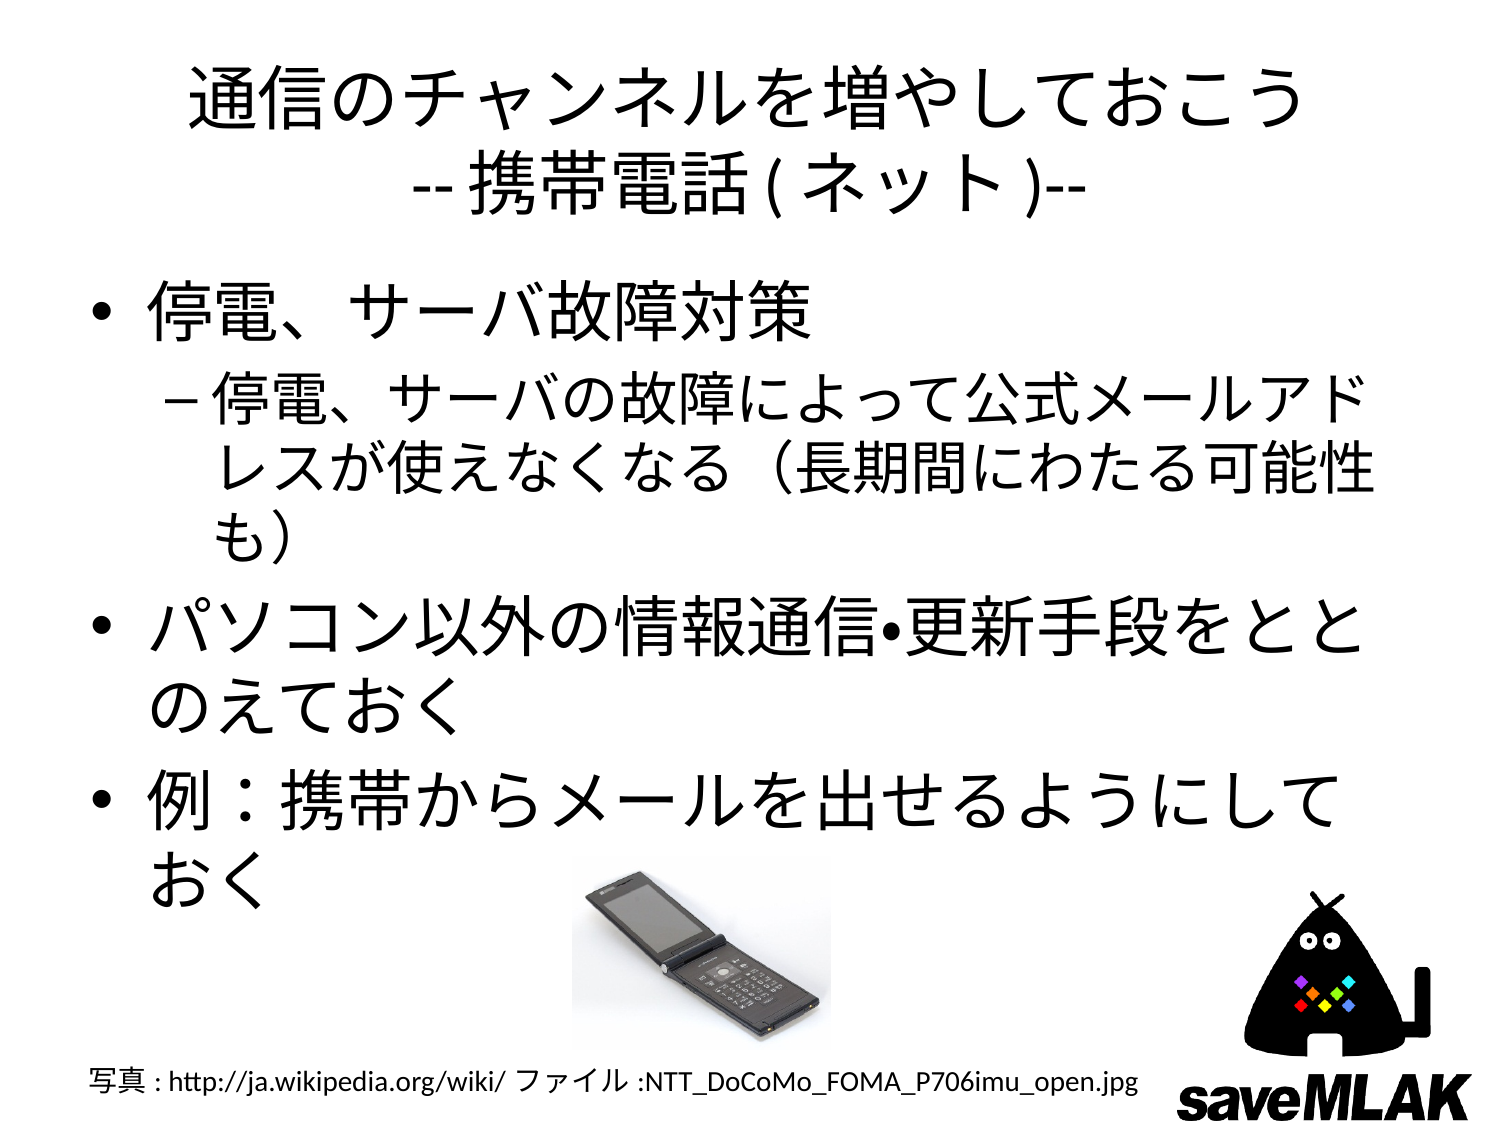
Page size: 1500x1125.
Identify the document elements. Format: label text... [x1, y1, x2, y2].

picture [1177, 891, 1472, 1121]
picture [572, 855, 831, 1050]
text_box 写真: http://ja.wikipedia.org/wiki/ファイル:NTT_DoCoMo_FOMA_P706imu_open.jpg [73, 1055, 1154, 1105]
title 通信のチャンネルを増やしておこう --携帯電話(ネット)-- [75, 45, 1425, 233]
list 停電、サーバ故障対策 停電、サーバの故障によって公式メールアドレスが使えなくなる（長期間にわたる可能性も） パソコン以外の情報通信・更新手段をととのえておく 例：携帯からメールを出せるようにしておく [75, 262, 1425, 1005]
